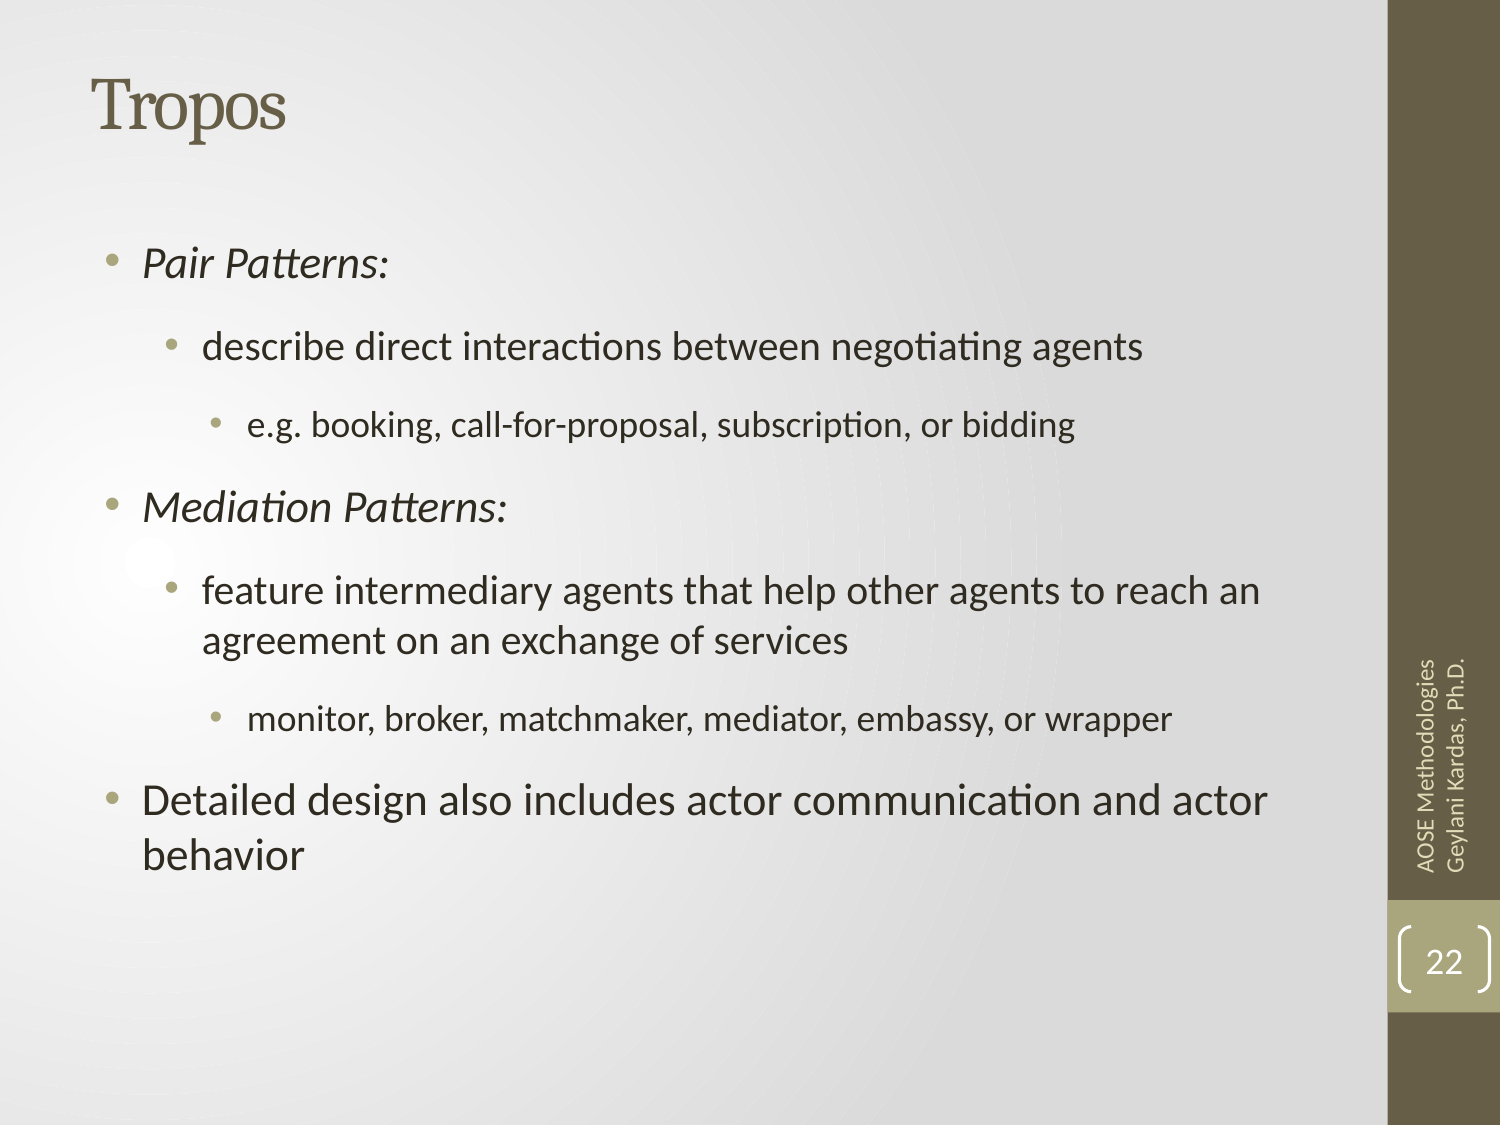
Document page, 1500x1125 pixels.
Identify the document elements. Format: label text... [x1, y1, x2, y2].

footer AOSE Methodologies Geylani Kardas, Ph.D. [1408, 500, 1469, 889]
list Pair Patterns: describe direct interactions between negotiating agents e.g. booking, call-for-proposal, subscription, or bidding Mediation Patterns: feature intermediary agents that help other agents to reach an agreement on an exchange of services monitor, broker, matchmaker, mediator, embassy, or wrapper Detailed design also includes actor communication and actor behavior [70, 224, 1321, 925]
title Tropos [75, 24, 1325, 175]
slide_number 22 [1397, 925, 1492, 994]
